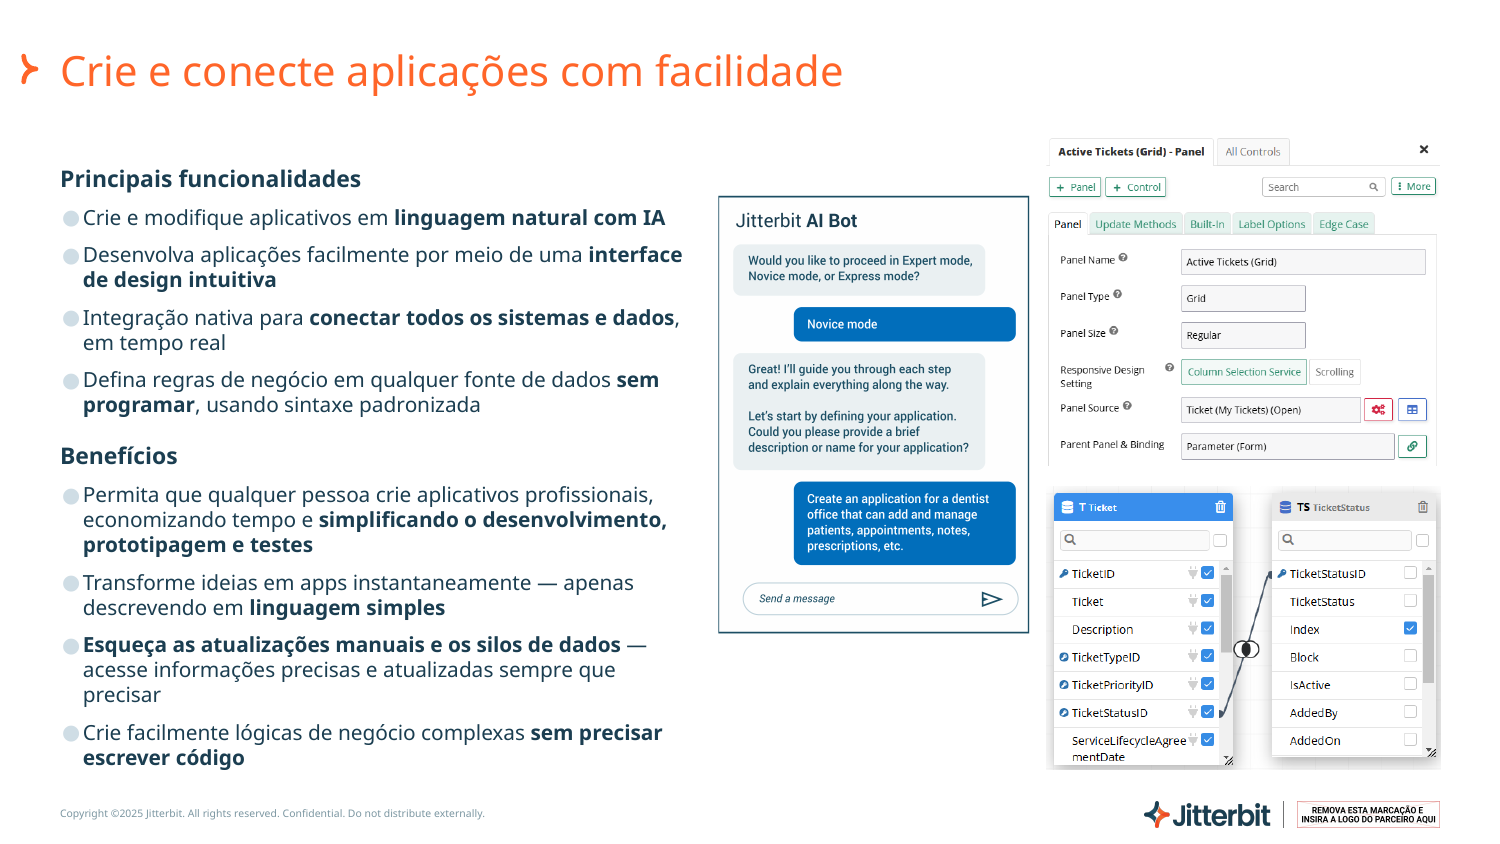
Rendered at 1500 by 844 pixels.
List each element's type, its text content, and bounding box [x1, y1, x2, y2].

picture [1046, 136, 1441, 466]
picture [718, 195, 1030, 634]
picture [1144, 801, 1284, 828]
picture [1046, 486, 1441, 771]
picture [1297, 801, 1440, 828]
list Principais funcionalidades Crie e modifique aplicativos em linguagem natural com IA Desenvolva aplicações facilmente por meio de uma interface de design intuitiva Integração nativa para conectar todos os sistemas e dados, em tempo real Defina regras de negócio em qualquer fonte de dados sem programar, usando sintaxe padronizada Benefícios Permita que qualquer pessoa crie aplicativos profissionais, economizando tempo e simplificando o desenvolvimento, prototipagem e testes Transforme ideias em apps instantaneamente — apenas descrevendo em linguagem simples Esqueça as atualizações manuais e os silos de dados — acesse informações precisas e atualizadas sempre que precisar Crie facilmente lógicas de negócio complexas sem precisar escrever código [59, 164, 691, 770]
title Crie e conecte aplicações com facilidade [59, 45, 1431, 187]
